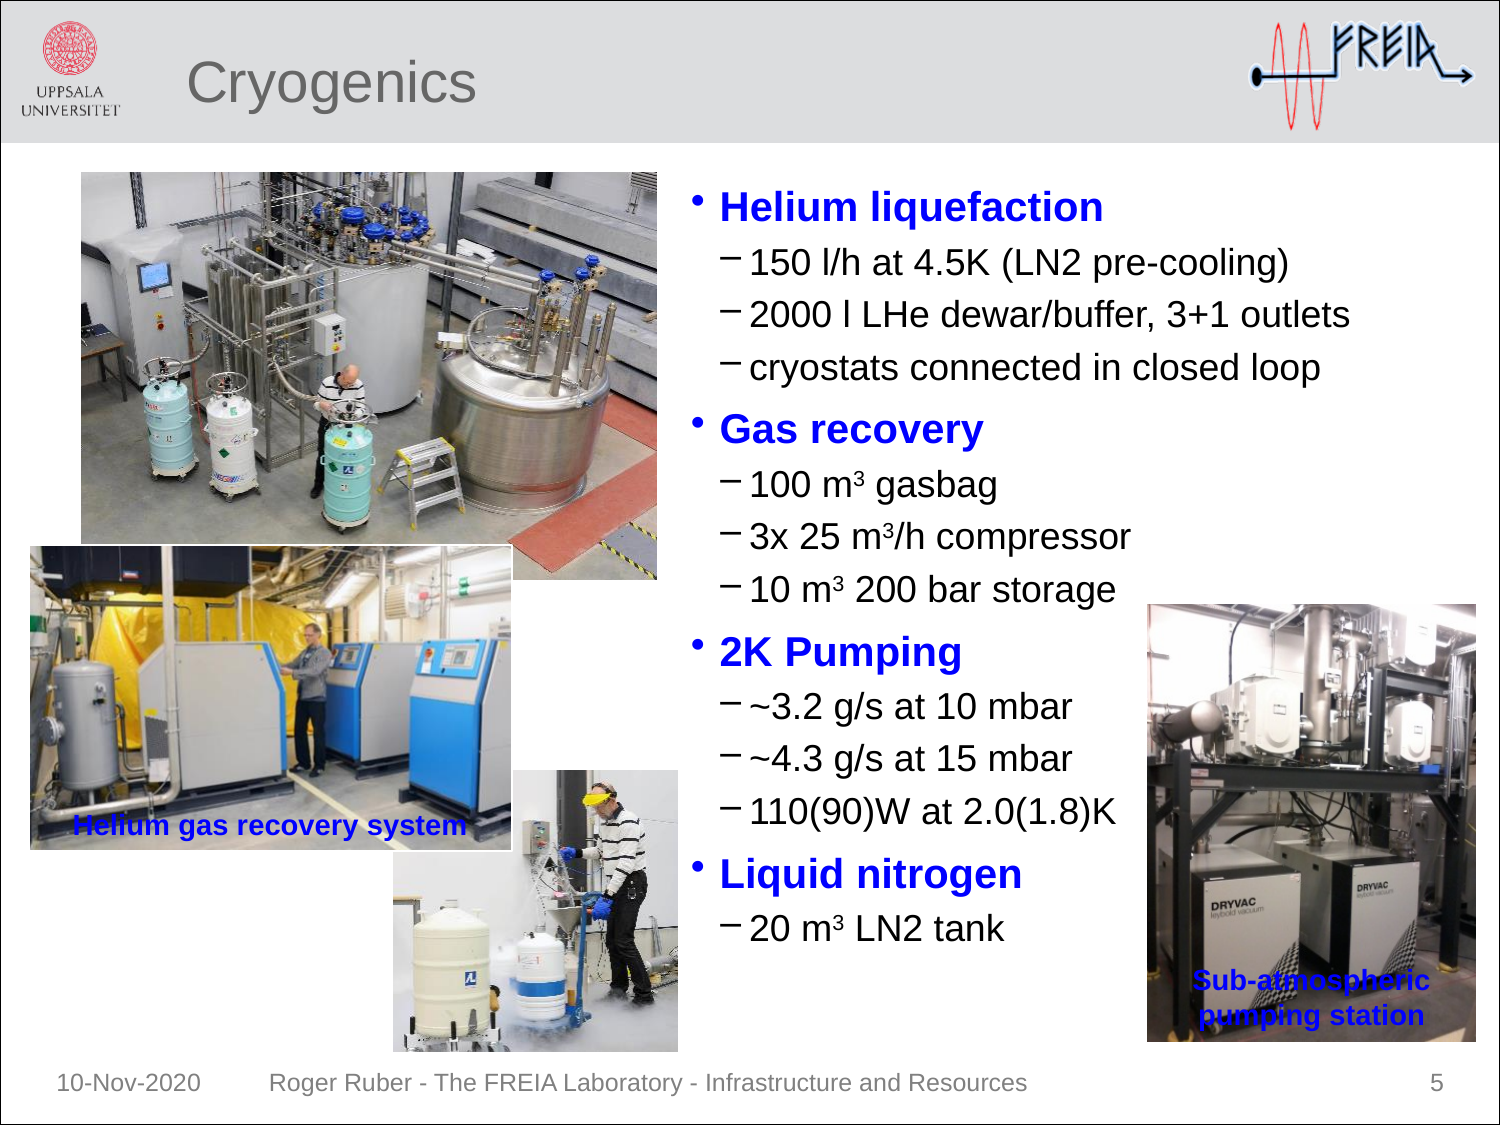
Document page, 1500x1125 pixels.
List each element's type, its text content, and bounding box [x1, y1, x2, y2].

slide_number 5 [1352, 1058, 1460, 1101]
list Helium liquefaction 150 l/h at 4.5K (LN2 pre-cooling) 2000 l LHe dewar/buffer, 3+1 outlets cryostats connected in closed loop Gas recovery 100 m3 gasbag 3x 25 m3/h compressor 10 m3 200 bar storage 2K Pumping ~3.2 g/s at 10 mbar ~4.3 g/s at 15 mbar 110(90)W at 2.0(1.8)K Liquid nitrogen 20 m3 LN2 tank [675, 172, 1459, 1036]
title Cryogenics [170, 30, 1431, 115]
picture [1147, 604, 1476, 1042]
picture [29, 171, 679, 1052]
picture [1, 1, 1499, 143]
slide_number 10-Nov-2020 [40, 1058, 231, 1101]
footer Roger Ruber - The FREIA Laboratory - Infrastructure and Resources [253, 1058, 1330, 1101]
